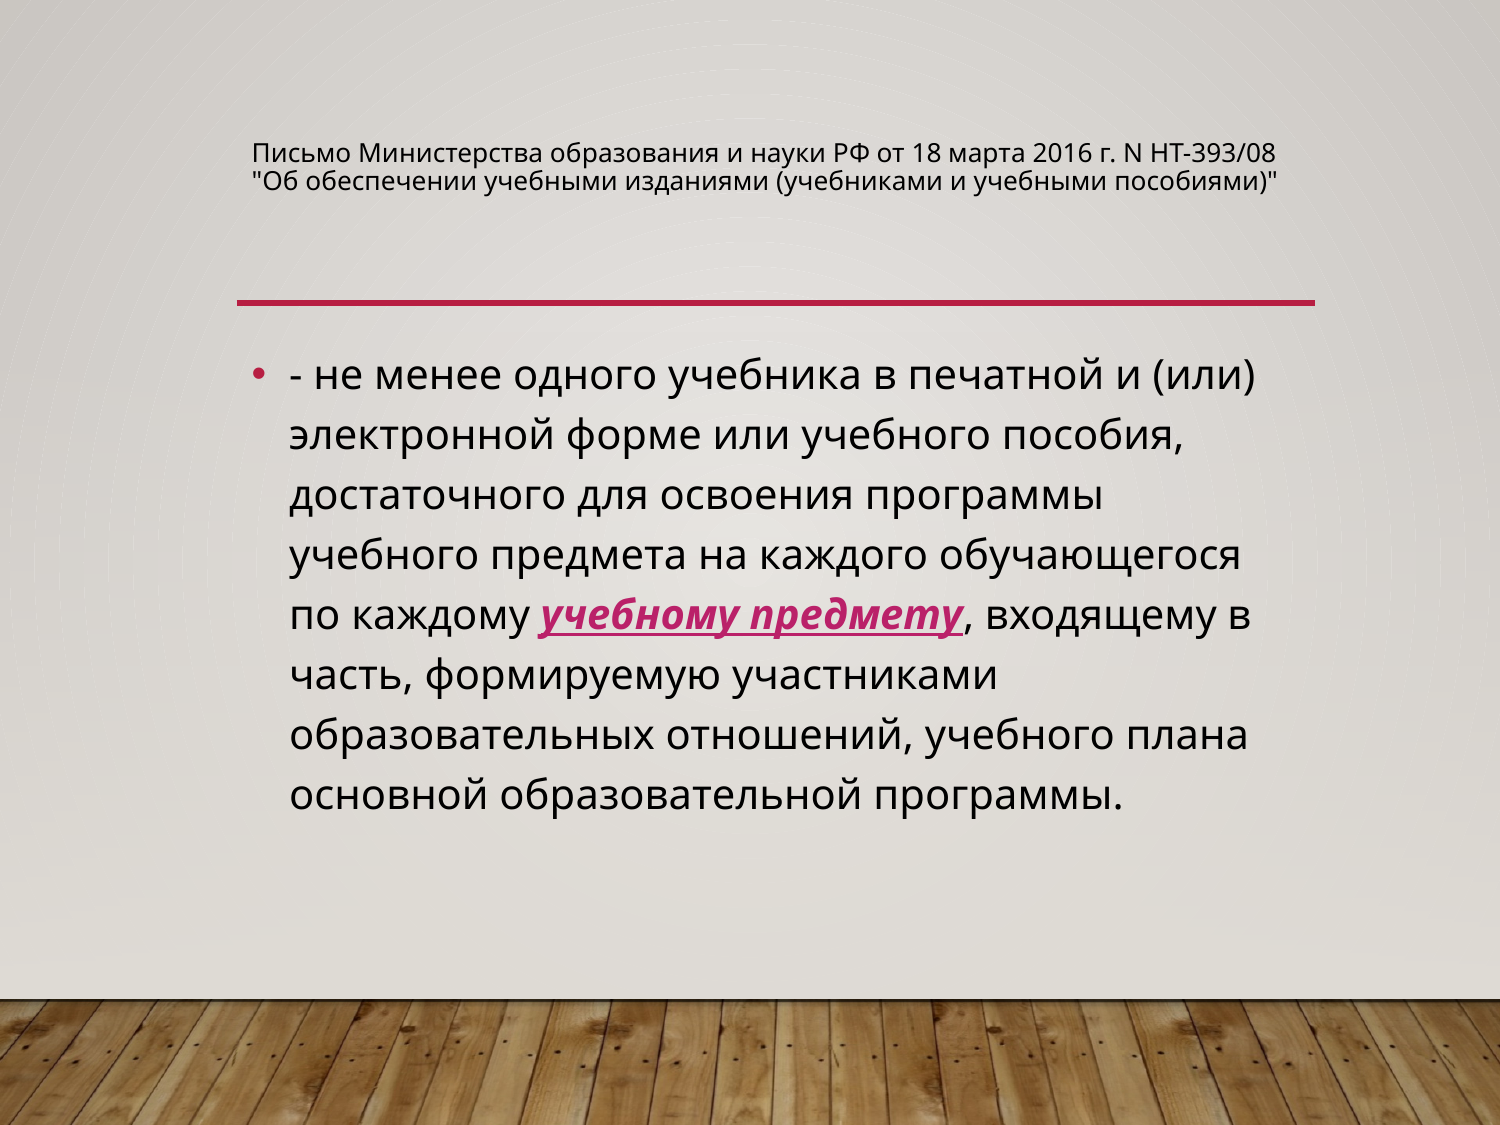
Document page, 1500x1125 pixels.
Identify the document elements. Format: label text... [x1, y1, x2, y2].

picture [0, 999, 1500, 1125]
list - не менее одного учебника в печатной и (или) электронной форме или учебного пособия, достаточного для освоения программы учебного предмета на каждого обучающегося по каждому учебному предмету, входящему в часть, формируемую участниками образовательных отношений, учебного плана основной образовательной программы. [236, 330, 1316, 897]
title Письмо Министерства образования и науки РФ от 18 марта 2016 г. N НТ-393/08 "Об обеспечении учебными изданиями (учебниками и учебными пособиями)" [236, 132, 1315, 305]
